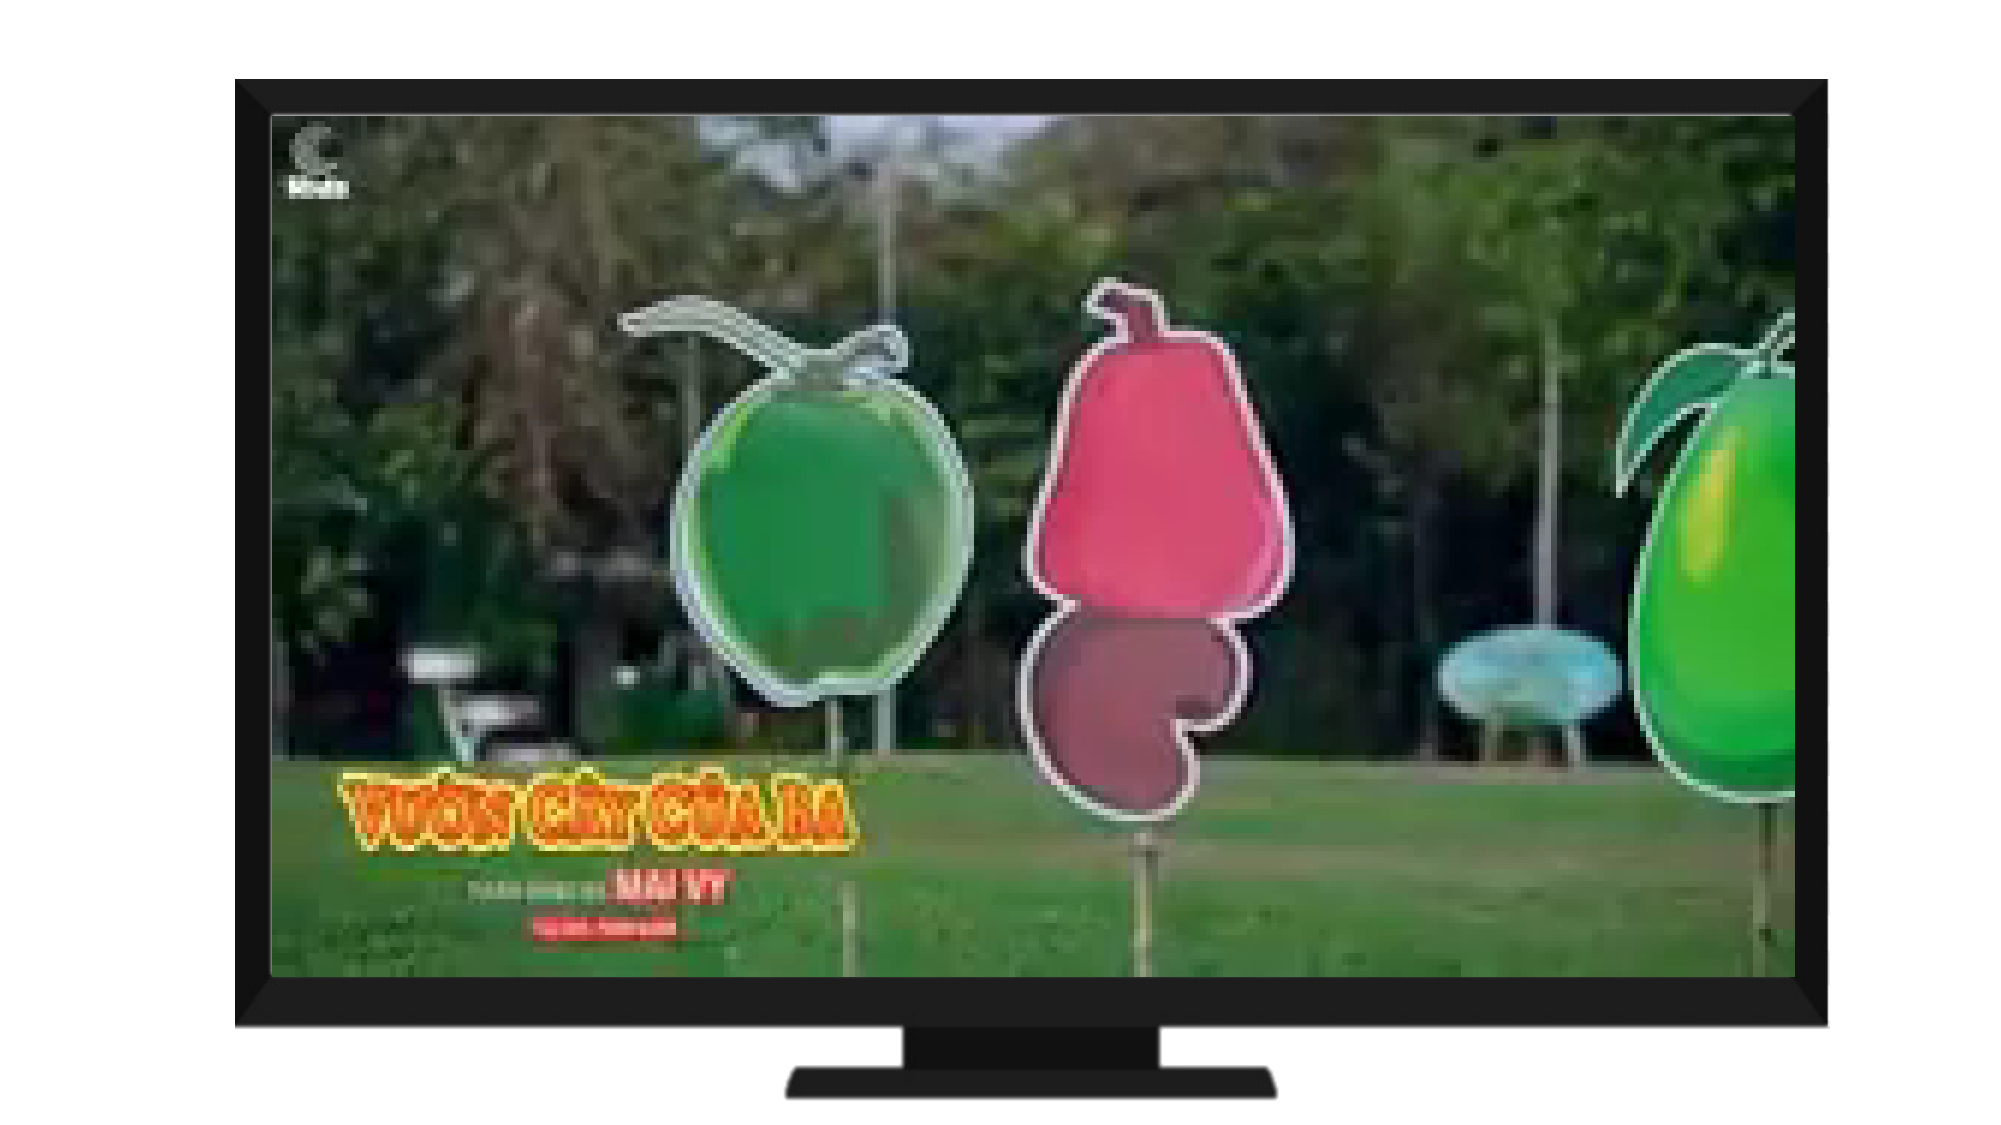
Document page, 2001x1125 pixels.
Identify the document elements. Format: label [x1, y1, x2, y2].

picture [235, 79, 1830, 1125]
text_box [272, 115, 1796, 978]
